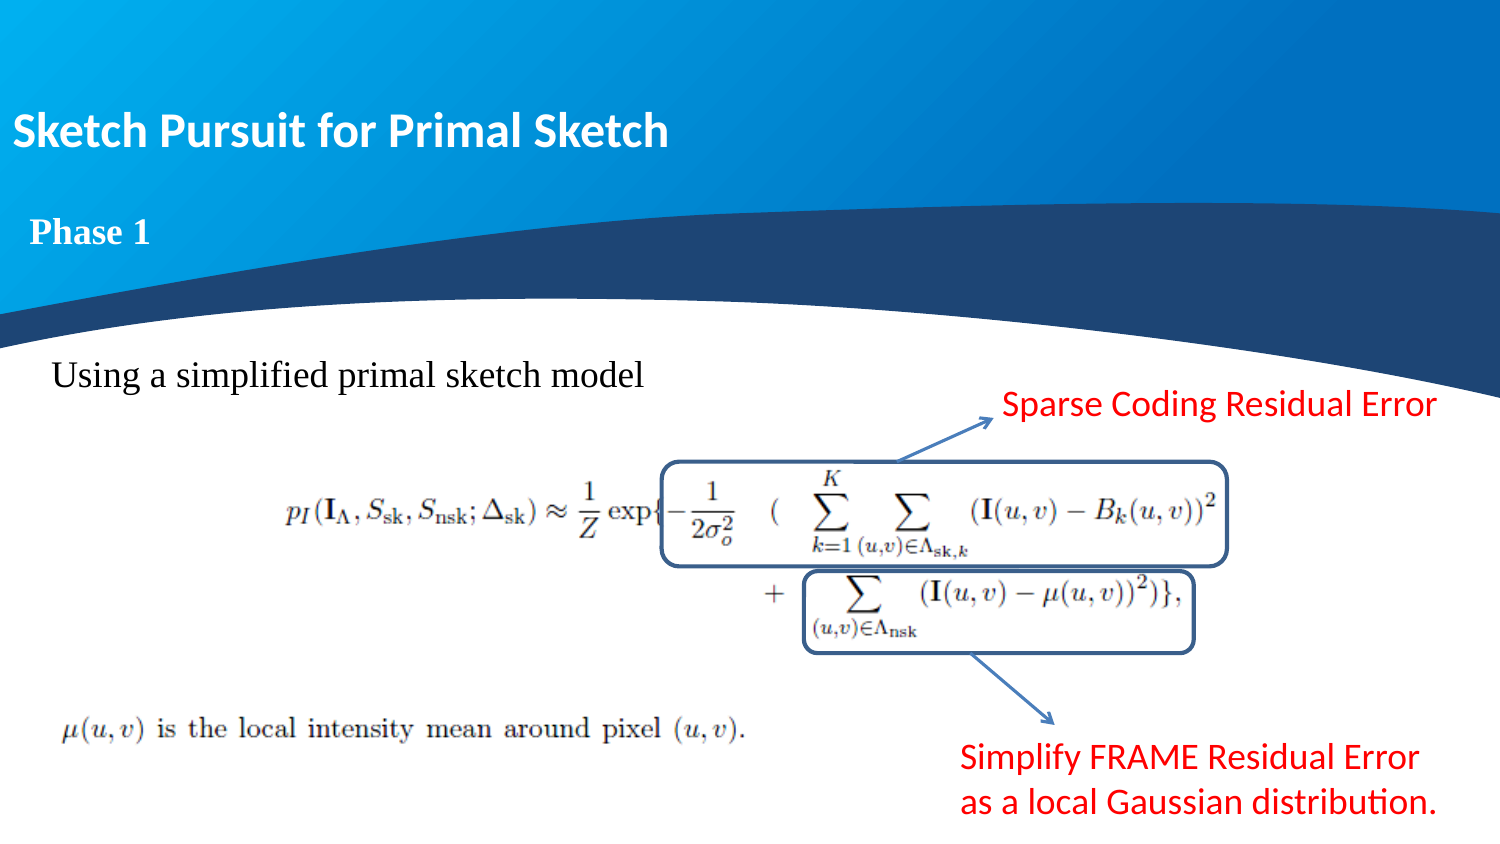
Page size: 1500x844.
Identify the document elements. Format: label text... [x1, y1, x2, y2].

text_box Using a simplified primal sketch model [36, 342, 750, 403]
text_box Simplify FRAME Residual Error as a local Gaussian distribution. [945, 724, 1474, 830]
text_box [1051, 649, 1193, 656]
text_box [805, 649, 973, 656]
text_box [970, 652, 1055, 726]
picture [54, 702, 751, 748]
text_box Phase 1 [14, 199, 167, 260]
text_box [0, 200, 1500, 371]
picture [270, 461, 1228, 642]
text_box Sparse Coding Residual Error [987, 371, 1500, 432]
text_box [896, 417, 994, 462]
text_box [0, 0, 1500, 311]
text_box Sketch Pursuit for Primal Sketch [0, 0, 1402, 165]
